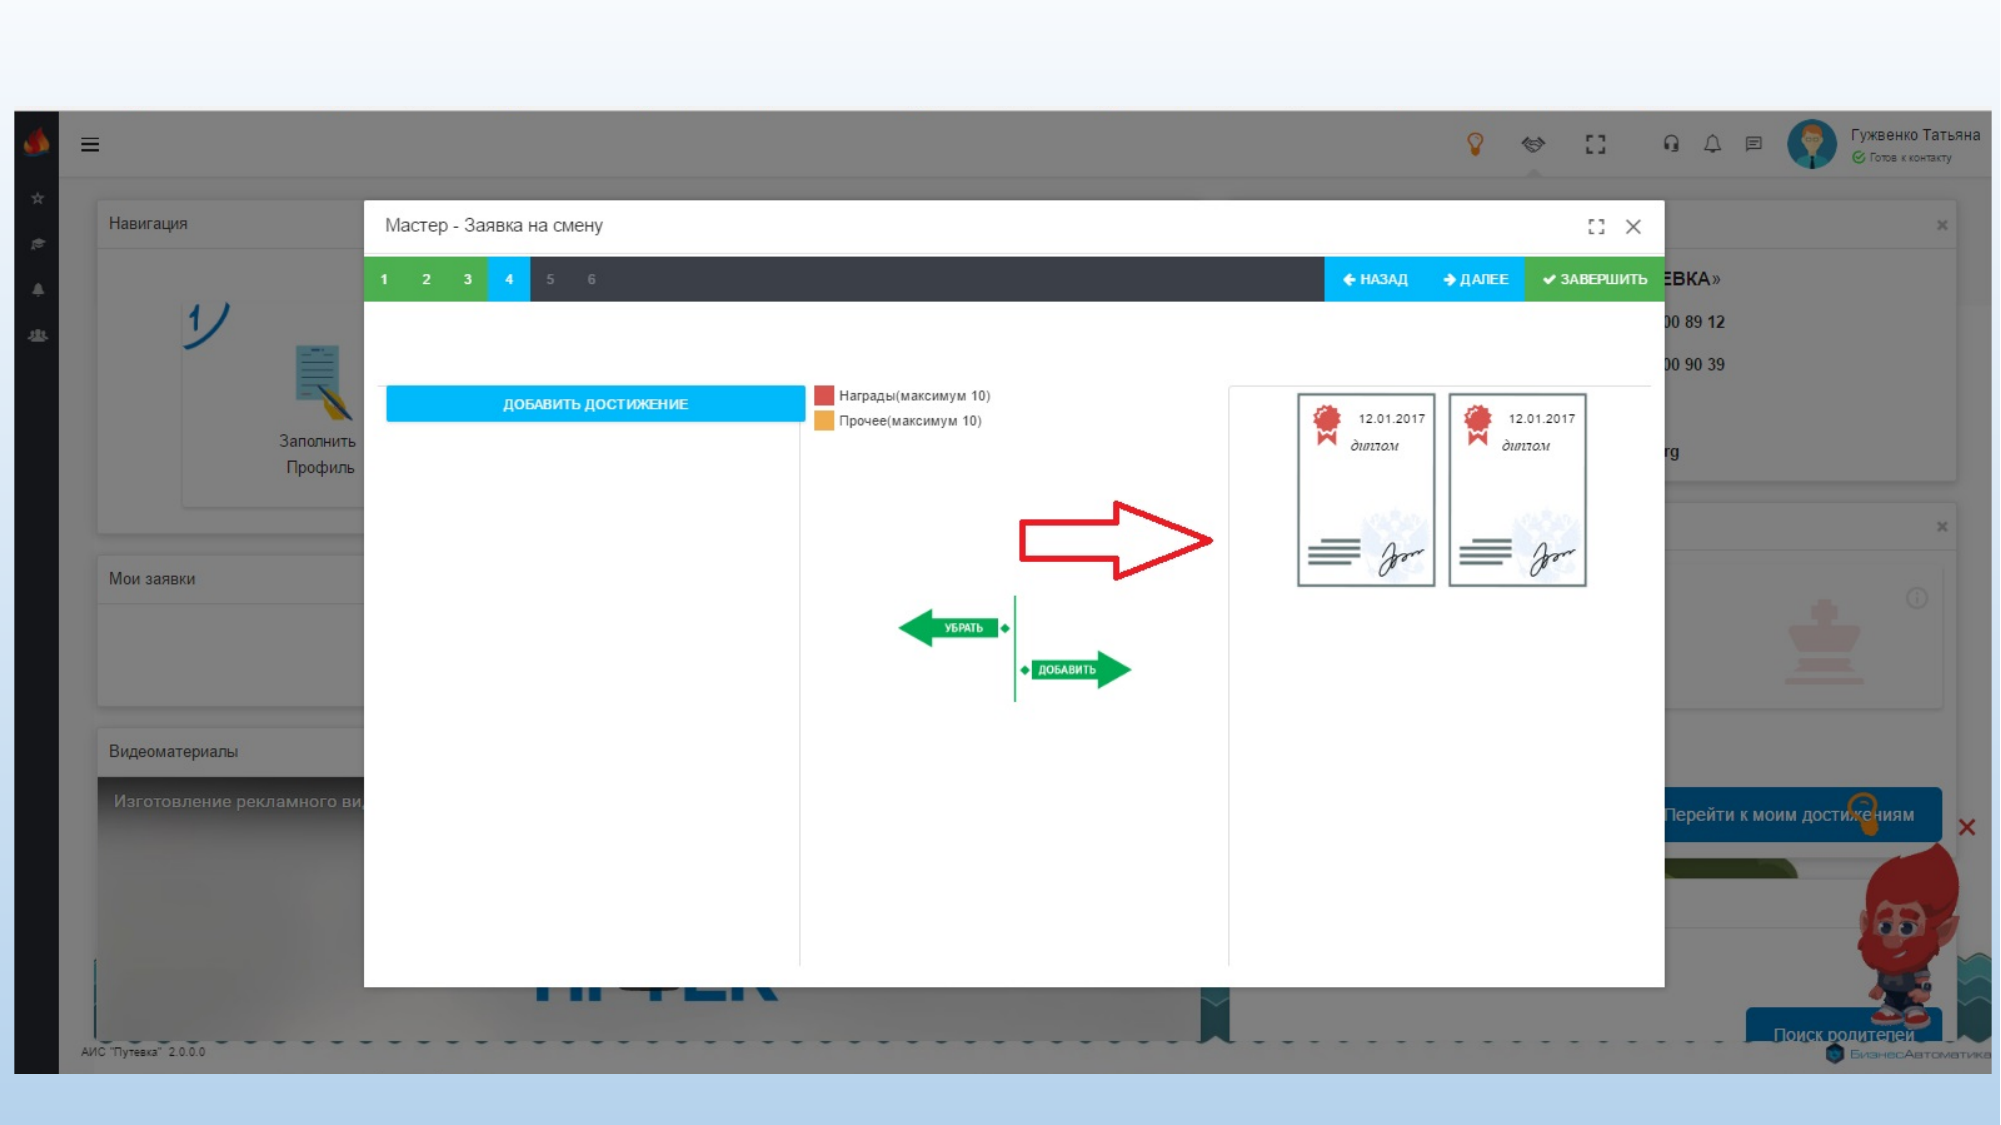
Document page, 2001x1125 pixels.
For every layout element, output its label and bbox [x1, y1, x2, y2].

picture [14, 106, 1992, 1074]
